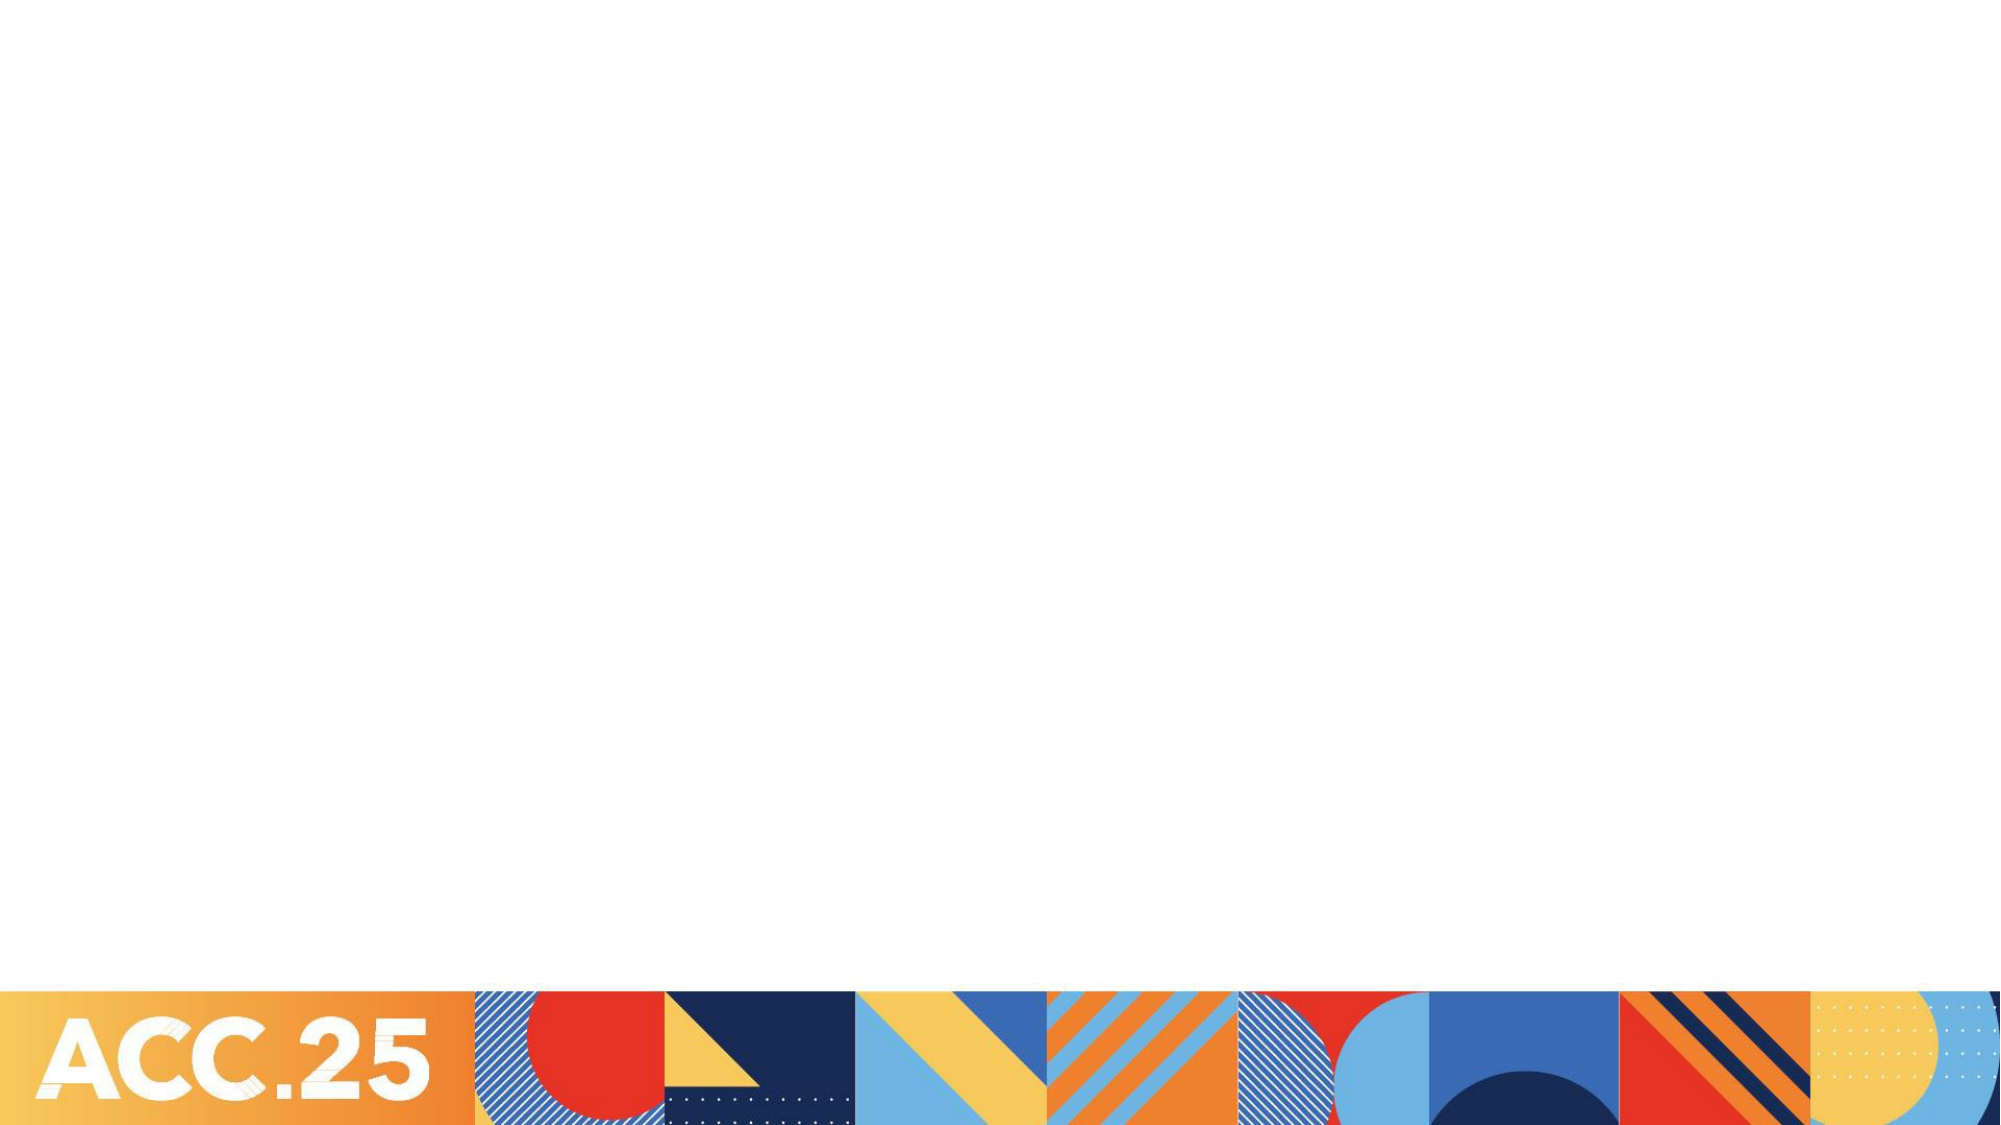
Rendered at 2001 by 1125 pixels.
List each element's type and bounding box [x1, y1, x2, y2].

picture [0, 983, 2000, 1125]
